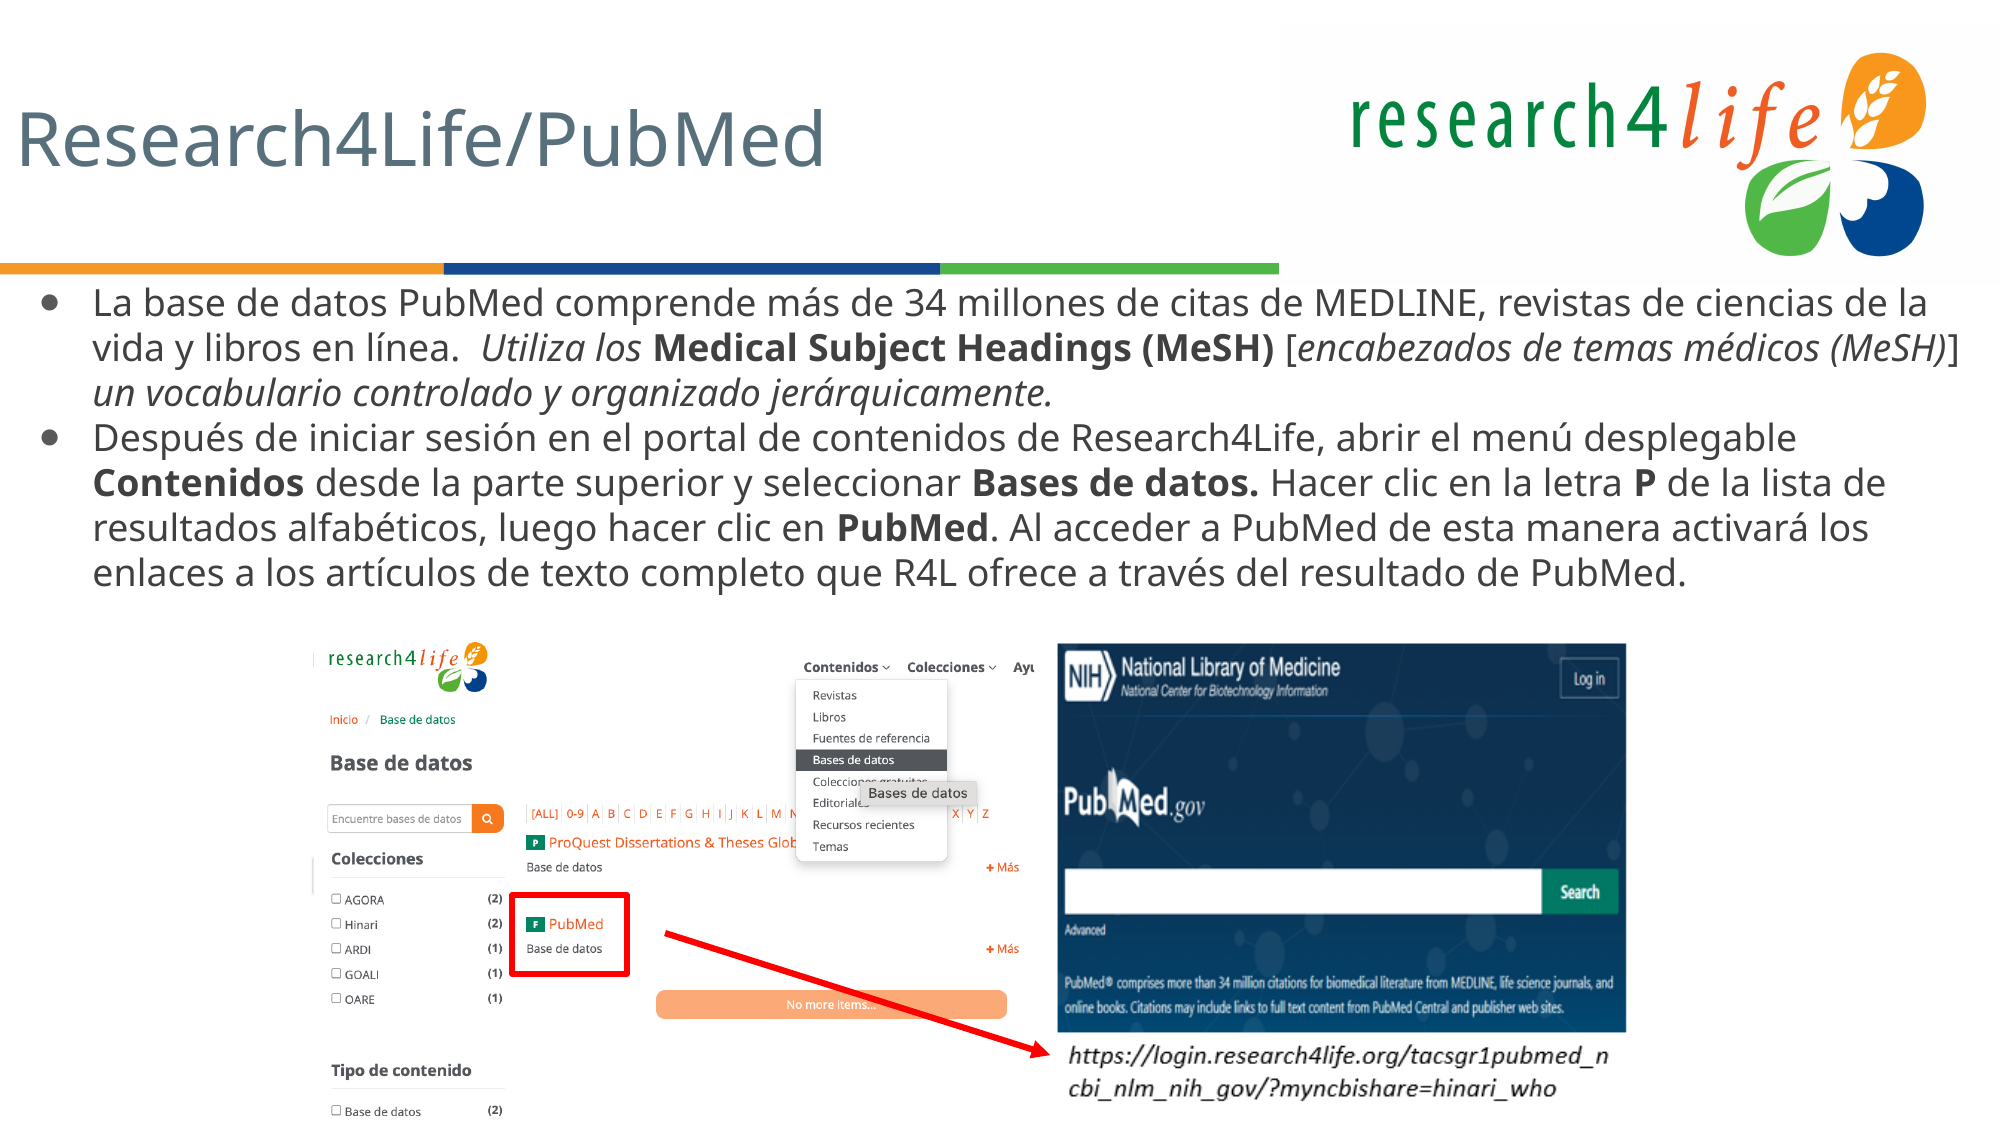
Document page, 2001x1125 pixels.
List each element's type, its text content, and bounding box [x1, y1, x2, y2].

picture [290, 608, 1668, 1125]
picture [1279, 22, 2000, 285]
text_box La base de datos PubMed comprende más de 34 millones de citas de MEDLINE, revistas de ciencias de la vida y libros en línea. Utiliza los Medical Subject Headings (MeSH) [encabezados de temas médicos (MeSH)] un vocabulario controlado y organizado jerárquicamente. Después de iniciar sesión en el portal de contenidos de Research4Life, abrir el menú desplegable Contenidos desde la parte superior y seleccionar Bases de datos. Hacer clic en la letra P de la lista de resultados alfabéticos, luego hacer clic en PubMed. Al acceder a PubMed de esta manera activará los enlaces a los artículos de texto completo que R4L ofrece a través del resultado de PubMed. [19, 271, 1986, 612]
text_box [664, 932, 1051, 1056]
title Research4Life/PubMed [0, 93, 1360, 272]
